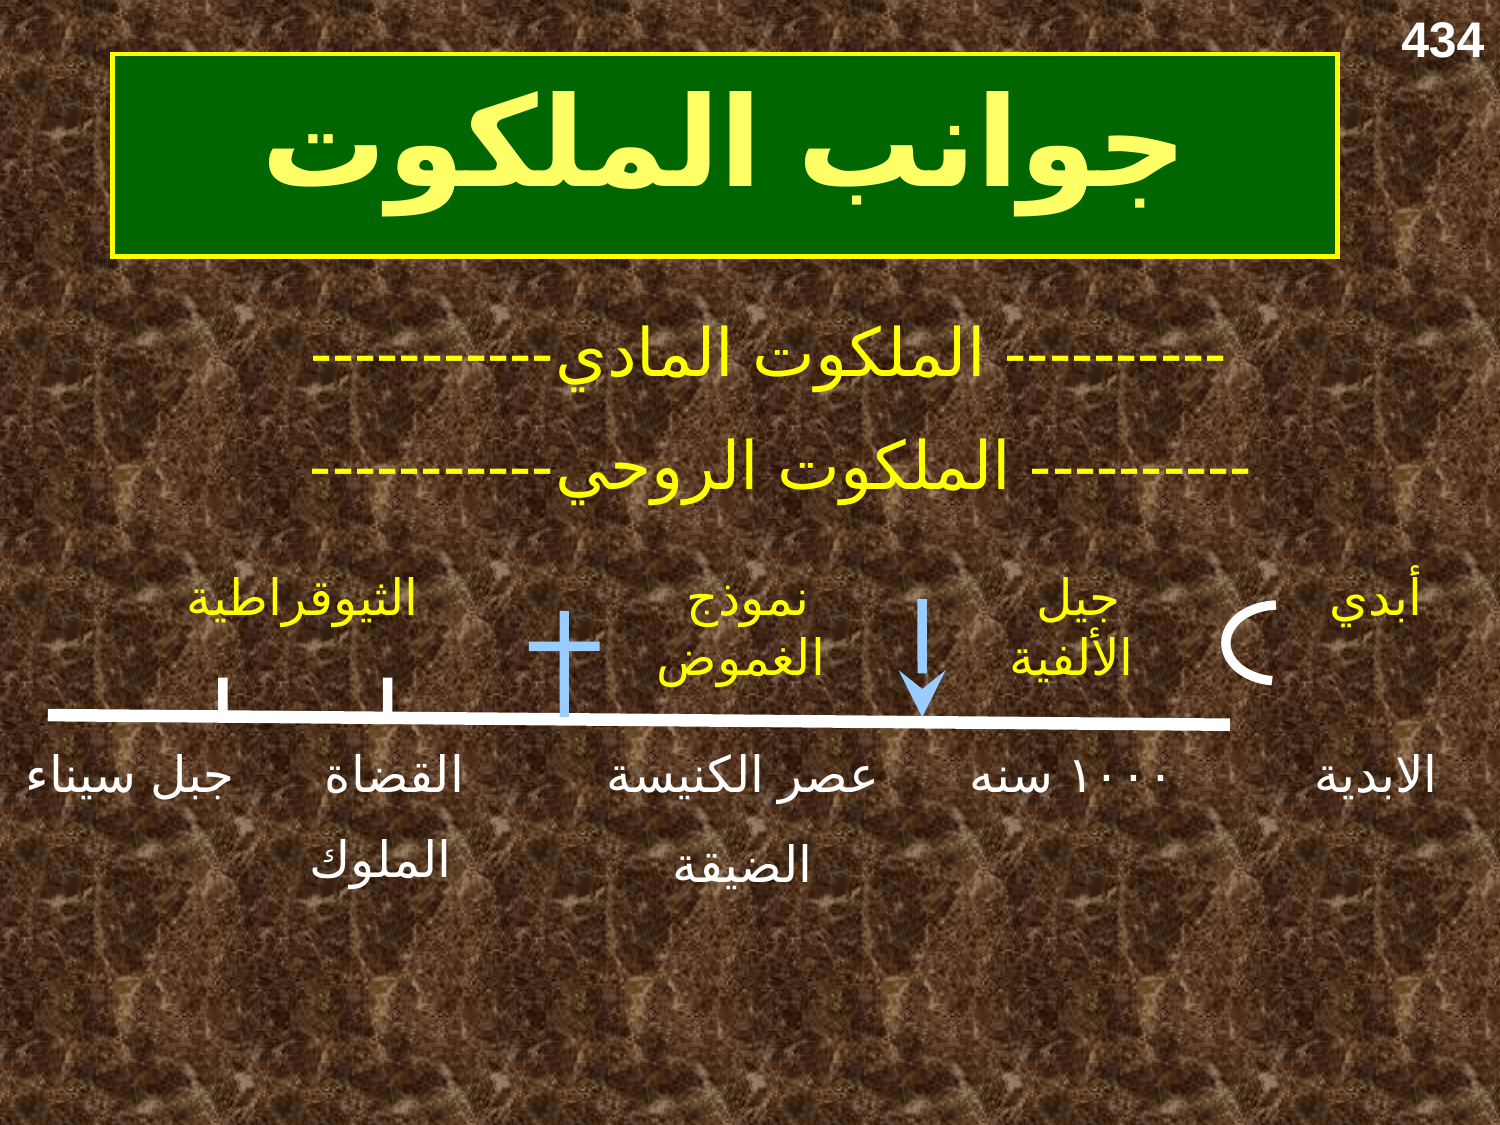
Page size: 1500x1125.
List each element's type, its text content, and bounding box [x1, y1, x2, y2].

title جوانب الملكوت [112, 53, 1338, 257]
text_box الابدية [1253, 734, 1499, 810]
text_box ---------- الملكوت المادي----------- [75, 302, 1463, 398]
text_box جيل الألفية [922, 557, 1222, 694]
text_box عصر الكنيسة [580, 734, 905, 810]
text_box [911, 696, 933, 718]
text_box نموذج الغموض [578, 557, 904, 694]
text_box ---------- الملكوت الروحي----------- [87, 415, 1475, 511]
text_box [528, 610, 600, 718]
picture [0, 0, 1500, 1125]
text_box [1225, 605, 1279, 681]
text_box الضيقة [580, 824, 905, 901]
text_box 434 [1386, 0, 1500, 76]
text_box القضاة الملوك [225, 734, 550, 895]
text_box ١٠٠٠ سنه [909, 734, 1235, 810]
text_box الثيوقراطية [140, 557, 465, 634]
text_box جبل سيناء [0, 734, 225, 810]
text_box أبدي [1262, 557, 1491, 634]
